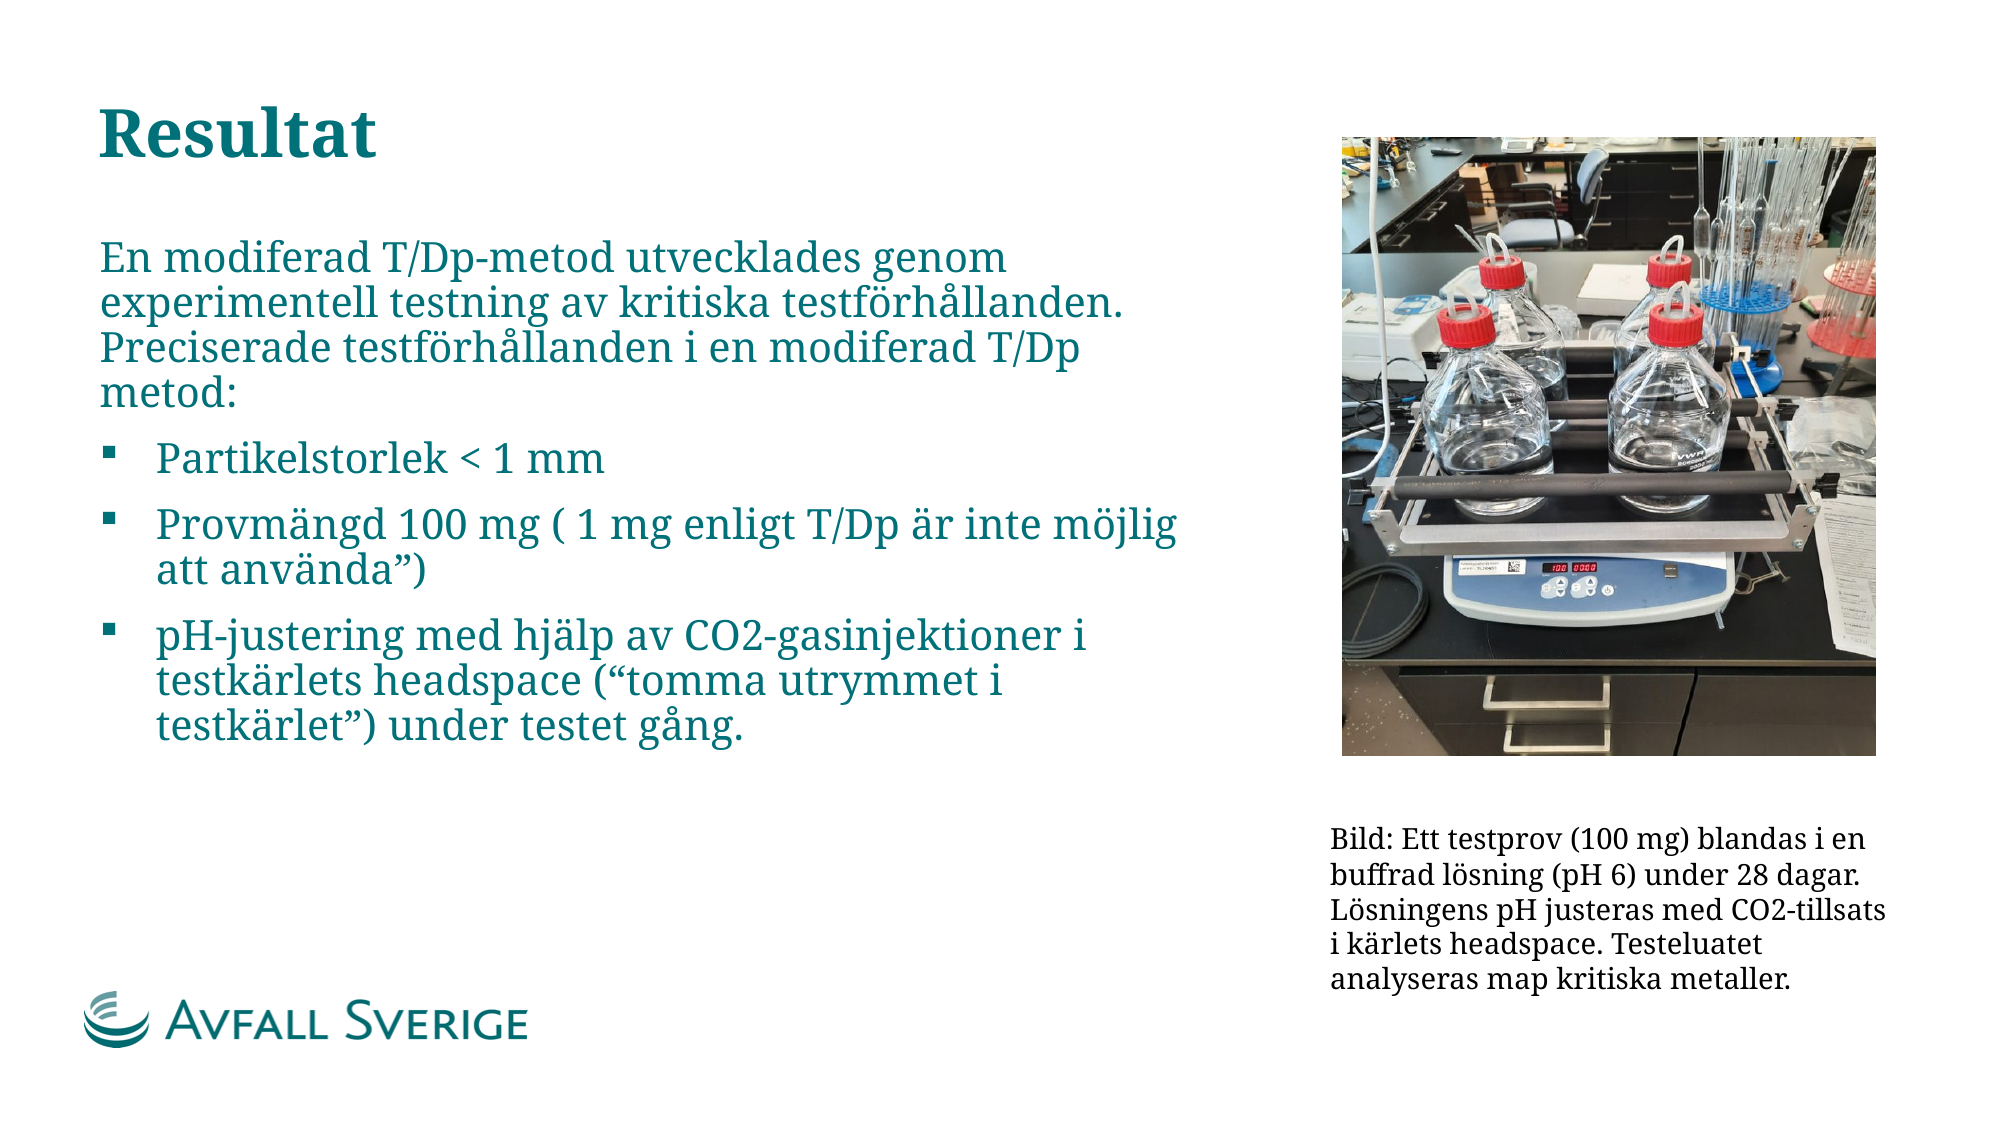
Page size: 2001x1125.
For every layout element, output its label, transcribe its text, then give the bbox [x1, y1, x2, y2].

title Resultat [83, 84, 1235, 189]
text_box Bild: Ett testprov (100 mg) blandas i en buffrad lösning (pH 6) under 28 dagar. Lösningens pH justeras med CO2-tillsats i kärlets headspace. Testeluatet analyseras map kritiska metaller. [1315, 813, 1916, 1003]
picture [84, 1020, 528, 1048]
picture [1342, 137, 1876, 756]
list En modiferad T/Dp-metod utvecklades genom experimentell testning av kritiska testförhållanden. Preciserade testförhållanden i en modiferad T/Dp metod: Partikelstorlek < 1 mm Provmängd 100 mg ( 1 mg enligt T/Dp är inte möjlig att använda”) pH-justering med hjälp av CO2-gasinjektioner i testkärlets headspace (“tomma utrymmet i testkärlet”) under testet gång. [84, 229, 1235, 1020]
